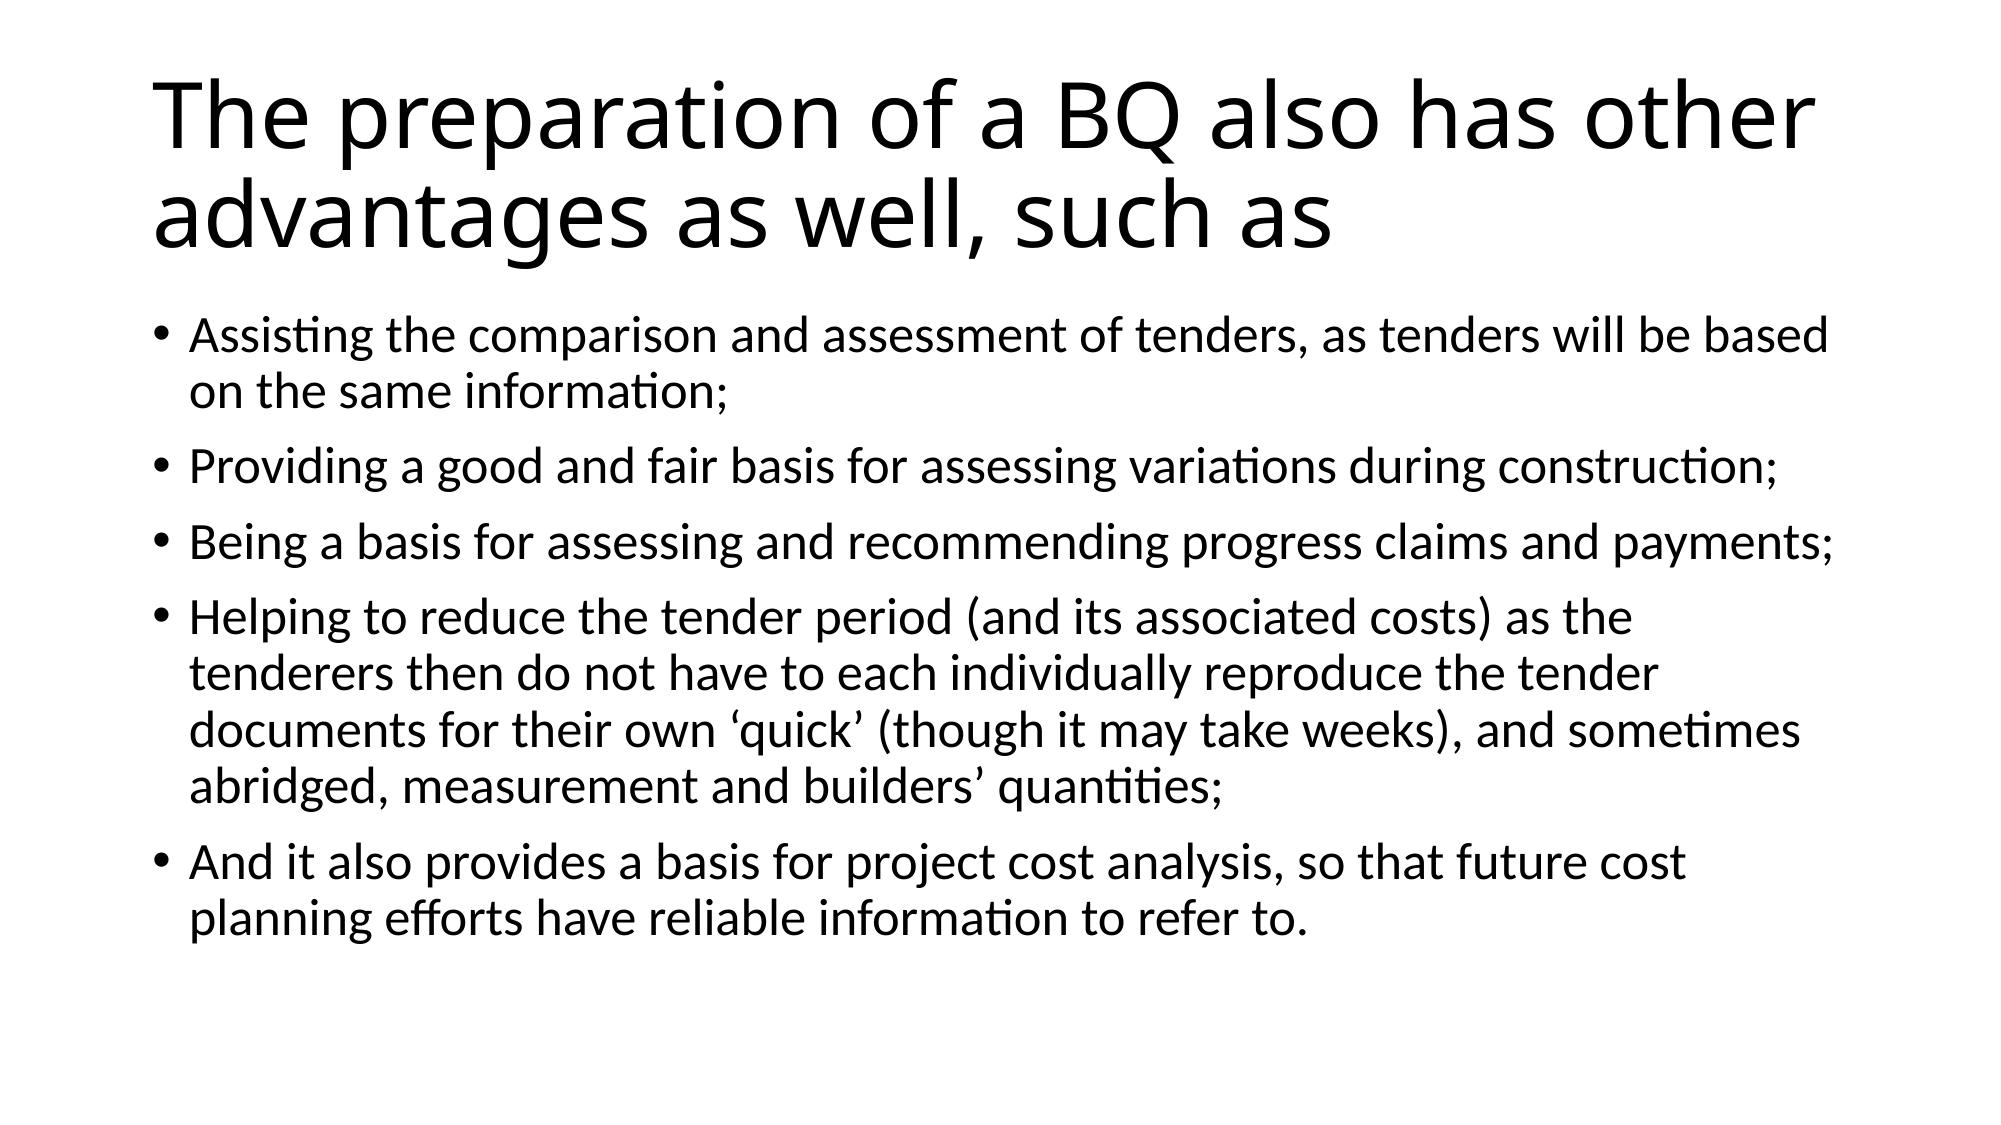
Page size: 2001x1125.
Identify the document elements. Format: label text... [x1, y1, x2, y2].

title The preparation of a BQ also has other advantages as well, such as [137, 59, 1863, 278]
list Assisting the comparison and assessment of tenders, as tenders will be based on the same information; Providing a good and fair basis for assessing variations during construction; Being a basis for assessing and recommending progress claims and payments; Helping to reduce the tender period (and its associated costs) as the tenderers then do not have to each individually reproduce the tender documents for their own ‘quick’ (though it may take weeks), and sometimes abridged, measurement and builders’ quantities; And it also provides a basis for project cost analysis, so that future cost planning efforts have reliable information to refer to. [137, 299, 1863, 1014]
